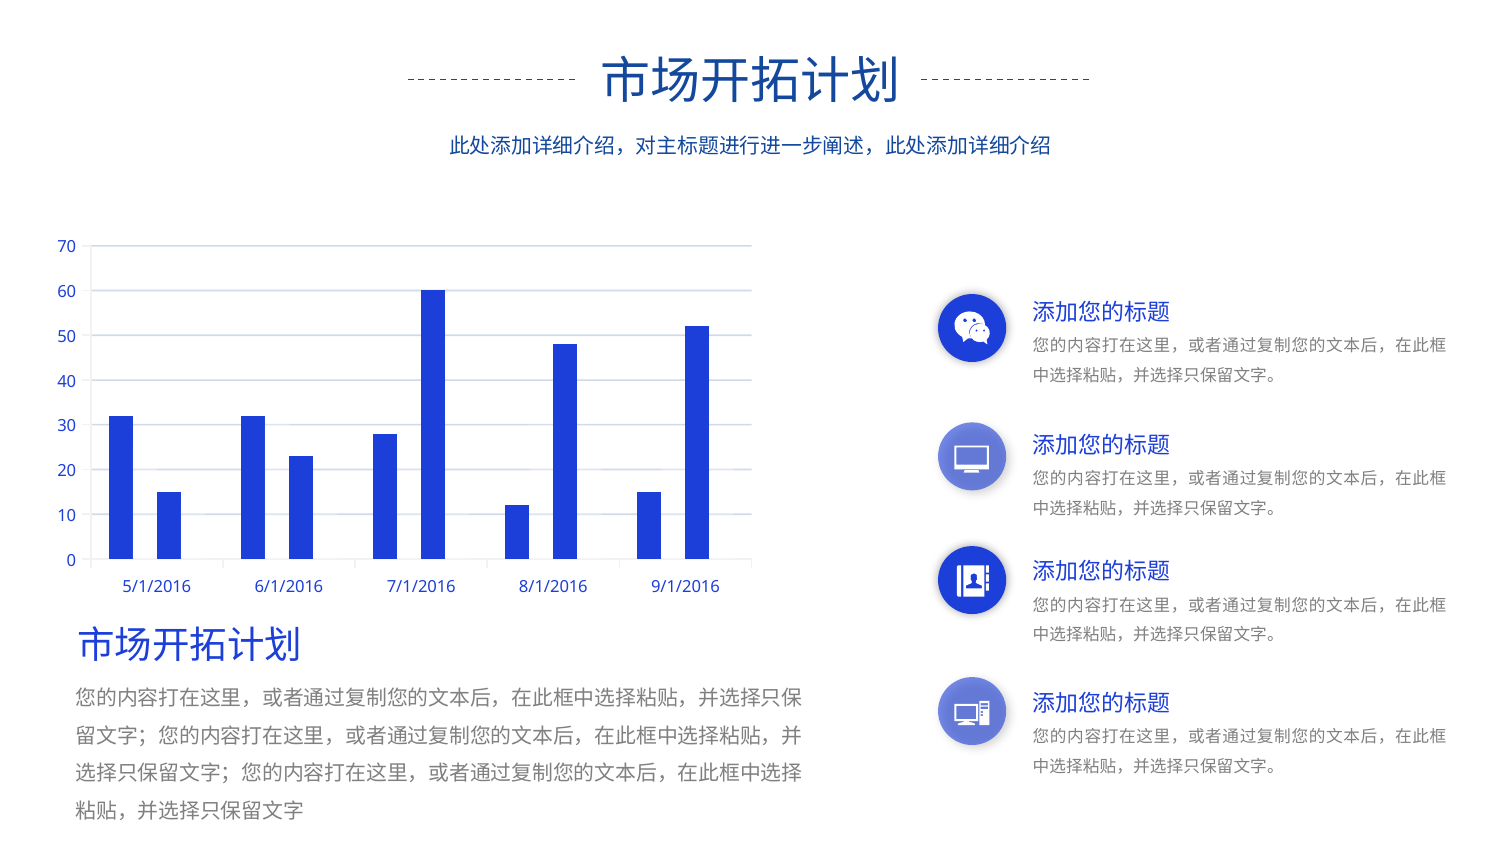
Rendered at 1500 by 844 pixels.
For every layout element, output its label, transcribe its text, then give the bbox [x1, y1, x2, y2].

text_box 添加您的标题 您的内容打在这里，或者通过复制您的文本后，在此框中选择粘贴，并选择只保留文字。 [1025, 421, 1455, 522]
text_box 添加您的标题 您的内容打在这里，或者通过复制您的文本后，在此框中选择粘贴，并选择只保留文字。 [1025, 287, 1455, 389]
chart [42, 226, 767, 606]
text_box 市场开拓计划 [579, 41, 921, 117]
text_box 此处添加详细介绍，对主标题进行进一步阐述，此处添加详细介绍 [288, 120, 1212, 162]
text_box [60, 612, 837, 832]
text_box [937, 545, 1007, 615]
text_box 添加您的标题 您的内容打在这里，或者通过复制您的文本后，在此框中选择粘贴，并选择只保留文字。 [1025, 547, 1455, 648]
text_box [937, 676, 1007, 746]
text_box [937, 293, 1007, 363]
text_box 添加您的标题 您的内容打在这里，或者通过复制您的文本后，在此框中选择粘贴，并选择只保留文字。 [1025, 678, 1455, 780]
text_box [937, 422, 1007, 491]
